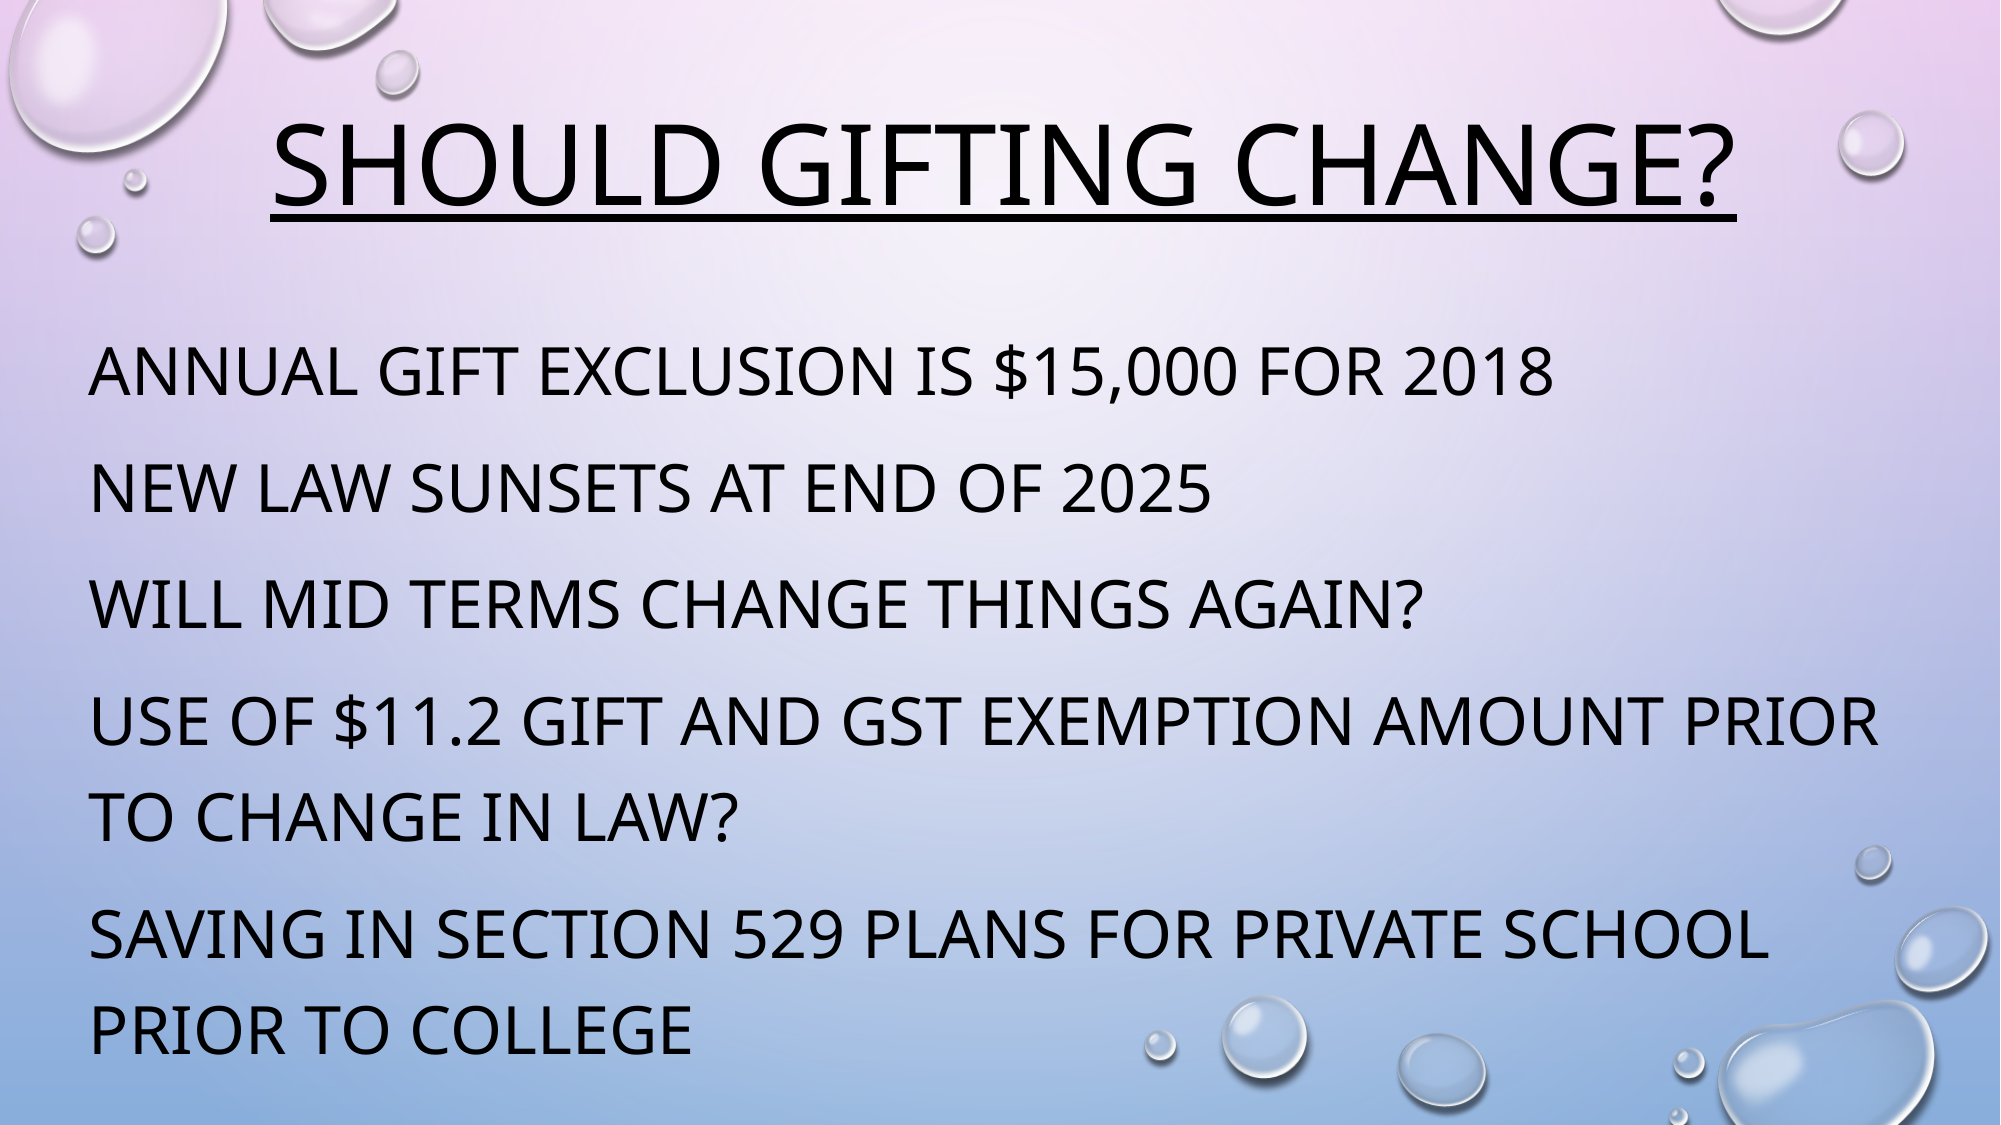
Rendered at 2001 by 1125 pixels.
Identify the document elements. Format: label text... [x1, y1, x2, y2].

picture [0, 0, 2000, 1125]
title Should gifting change? [153, 43, 1854, 296]
list Annual gift exclusion is $15,000 for 2018 New law sunsets at end of 2025 Will mid terms change things again? Use of $11.2 gift and gst exemption amount prior to change in law? Saving in section 529 plans for private school prior to college [73, 371, 1942, 1125]
